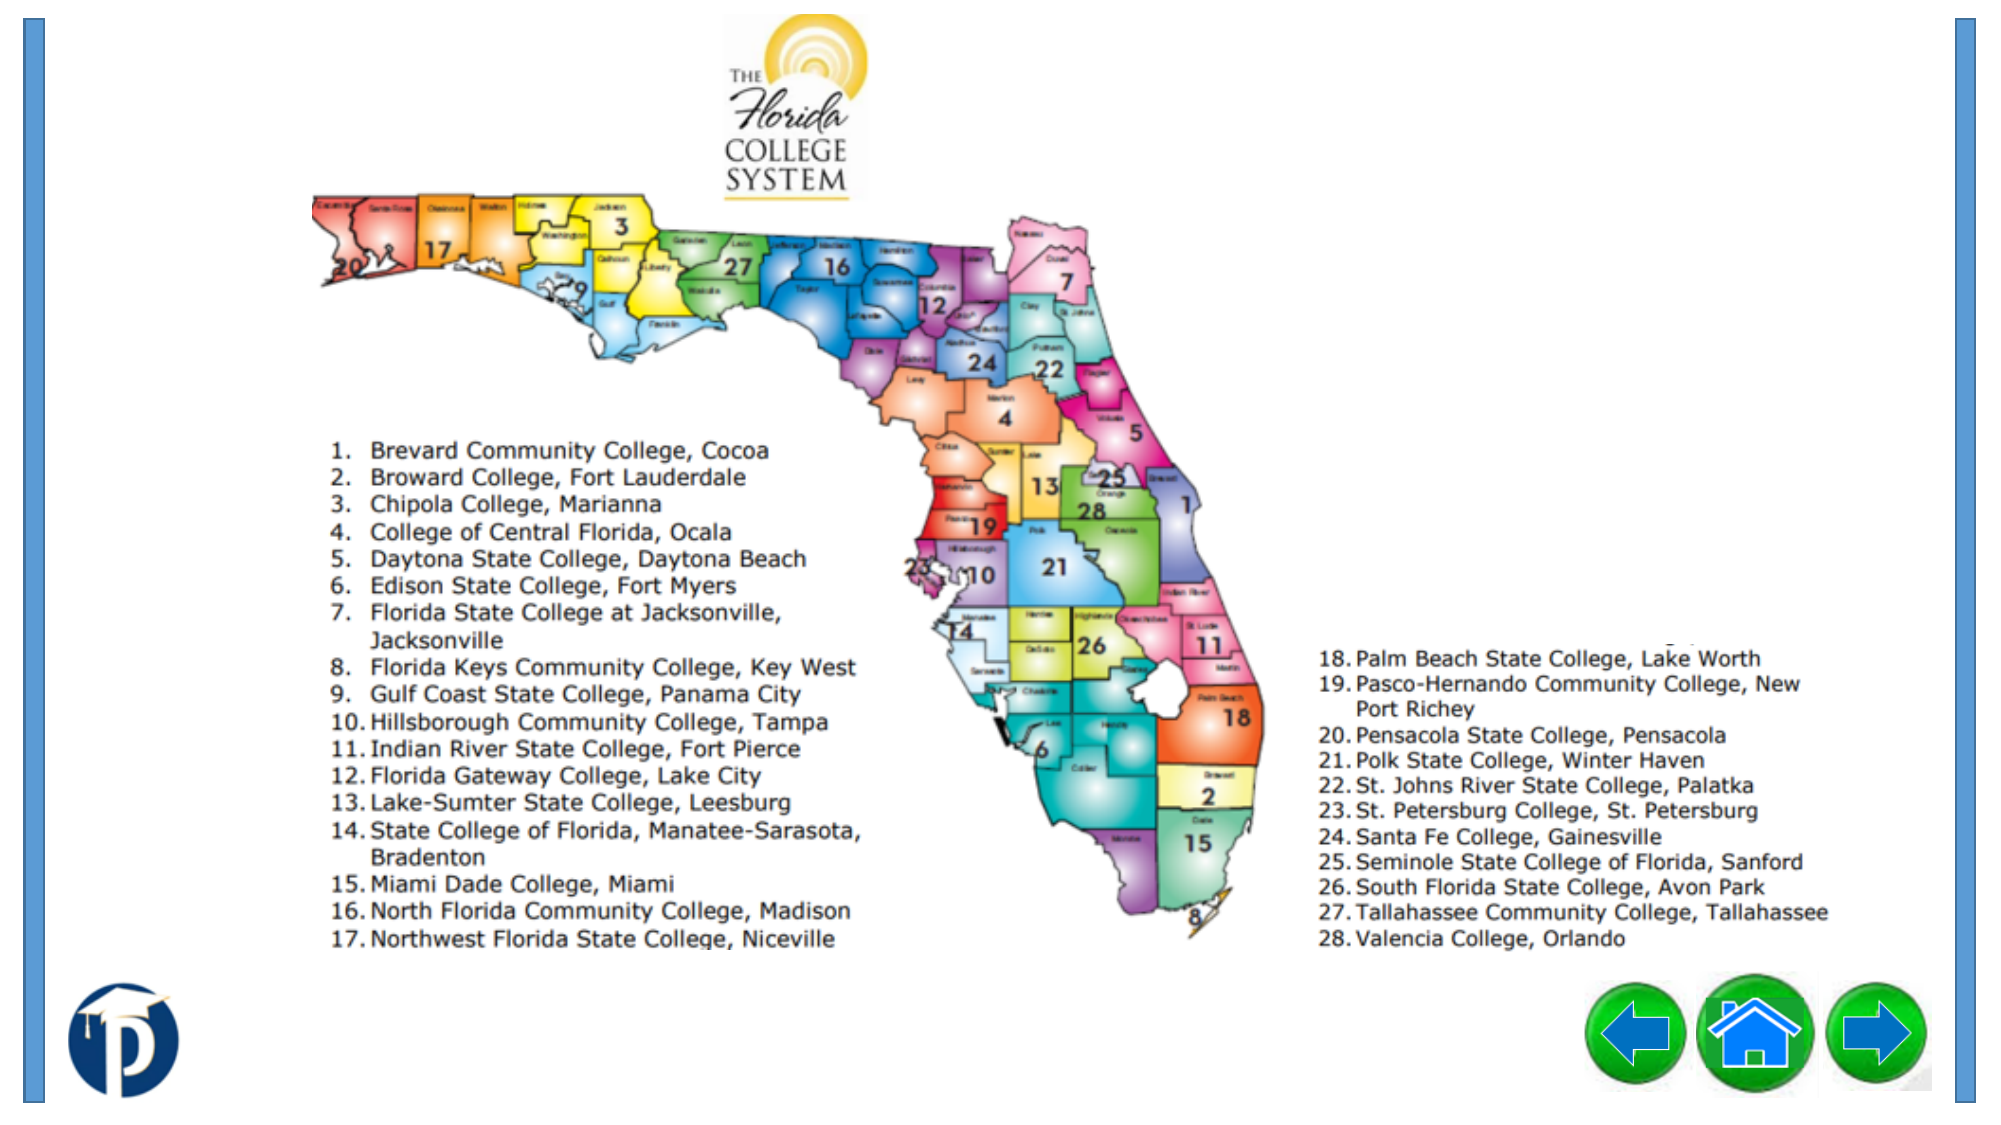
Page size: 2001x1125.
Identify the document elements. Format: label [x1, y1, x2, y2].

picture [68, 976, 185, 1103]
picture [1575, 976, 1694, 1092]
picture [1823, 976, 1932, 1091]
picture [311, 13, 1270, 951]
picture [1310, 644, 1863, 956]
picture [1696, 969, 1819, 1098]
